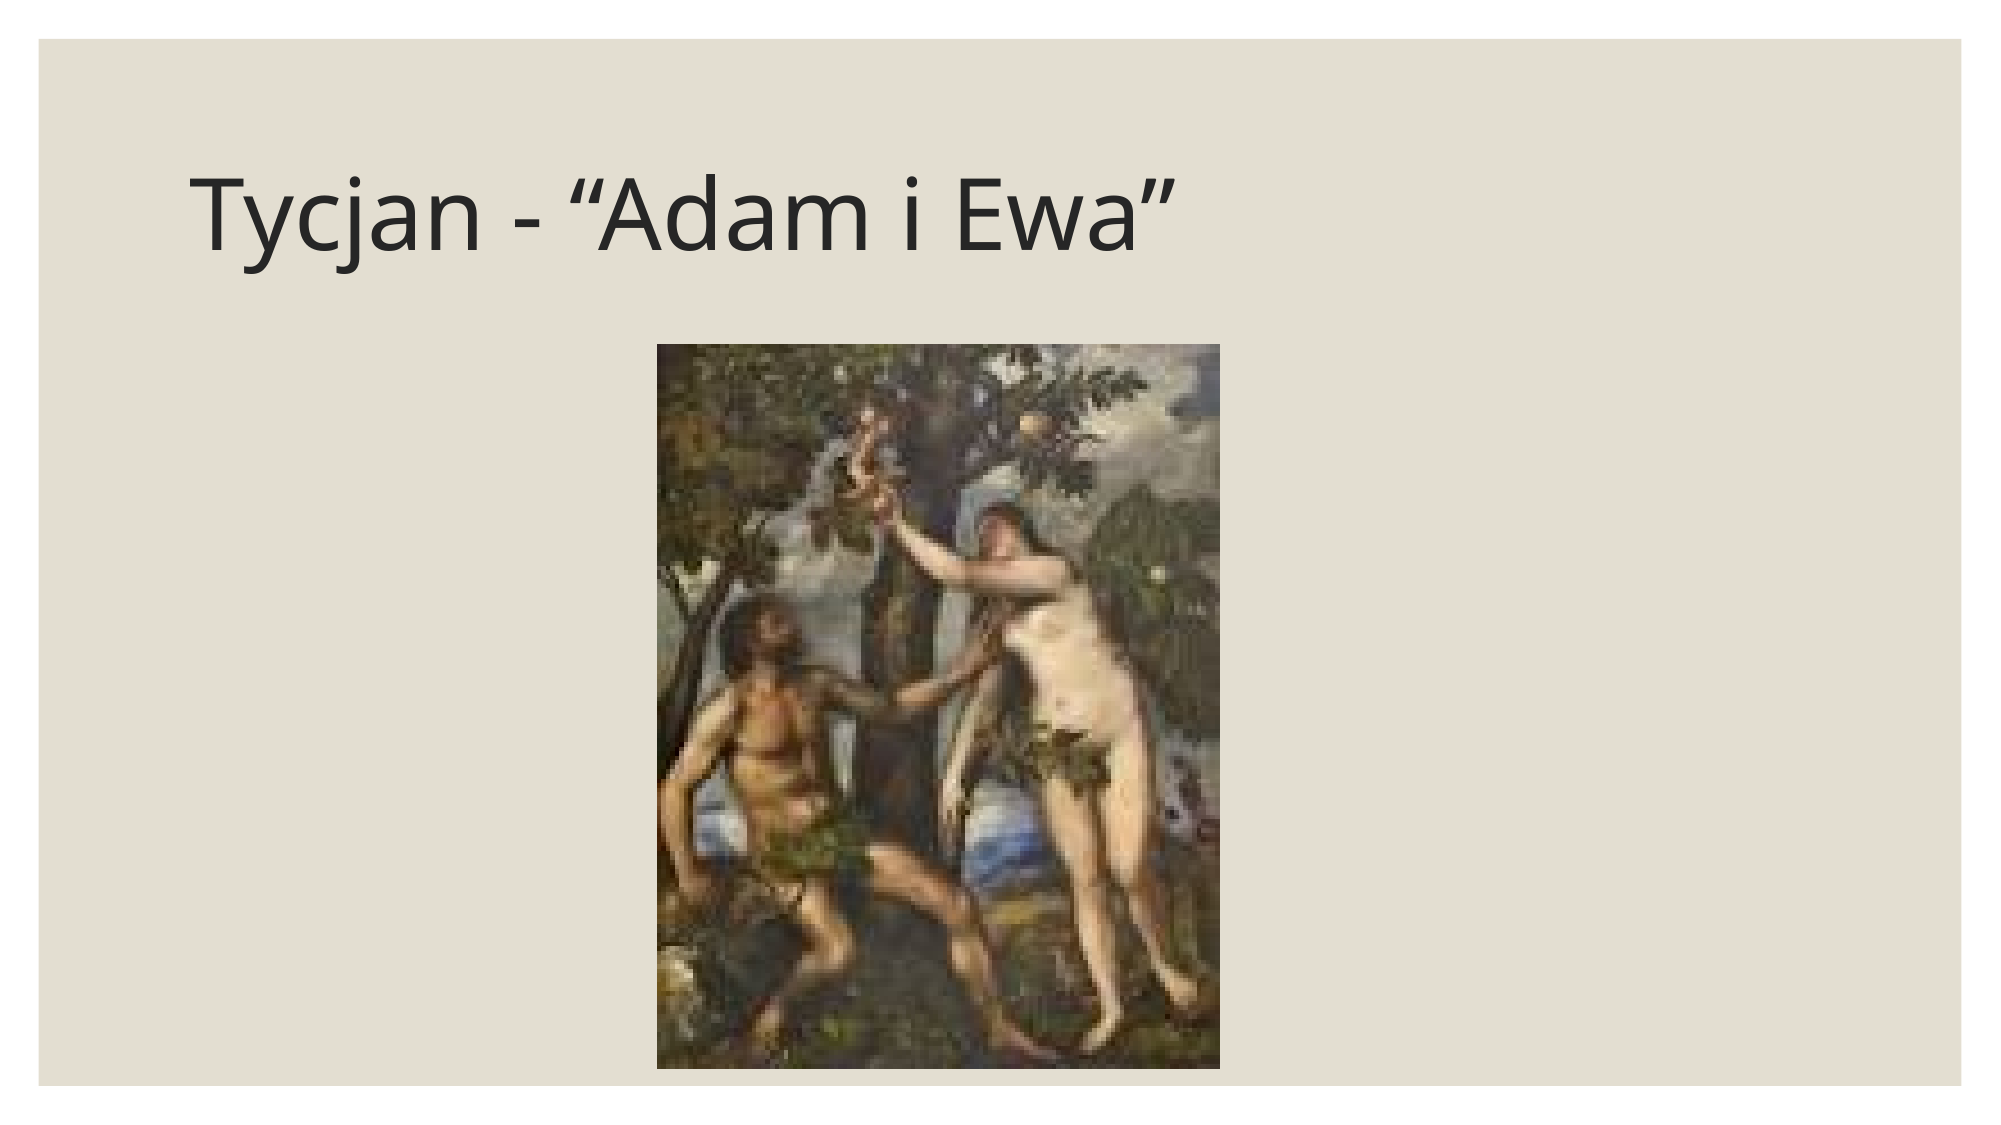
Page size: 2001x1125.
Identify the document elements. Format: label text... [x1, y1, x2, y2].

title Tycjan - “Adam i Ewa” [174, 105, 1825, 331]
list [657, 344, 1220, 1069]
